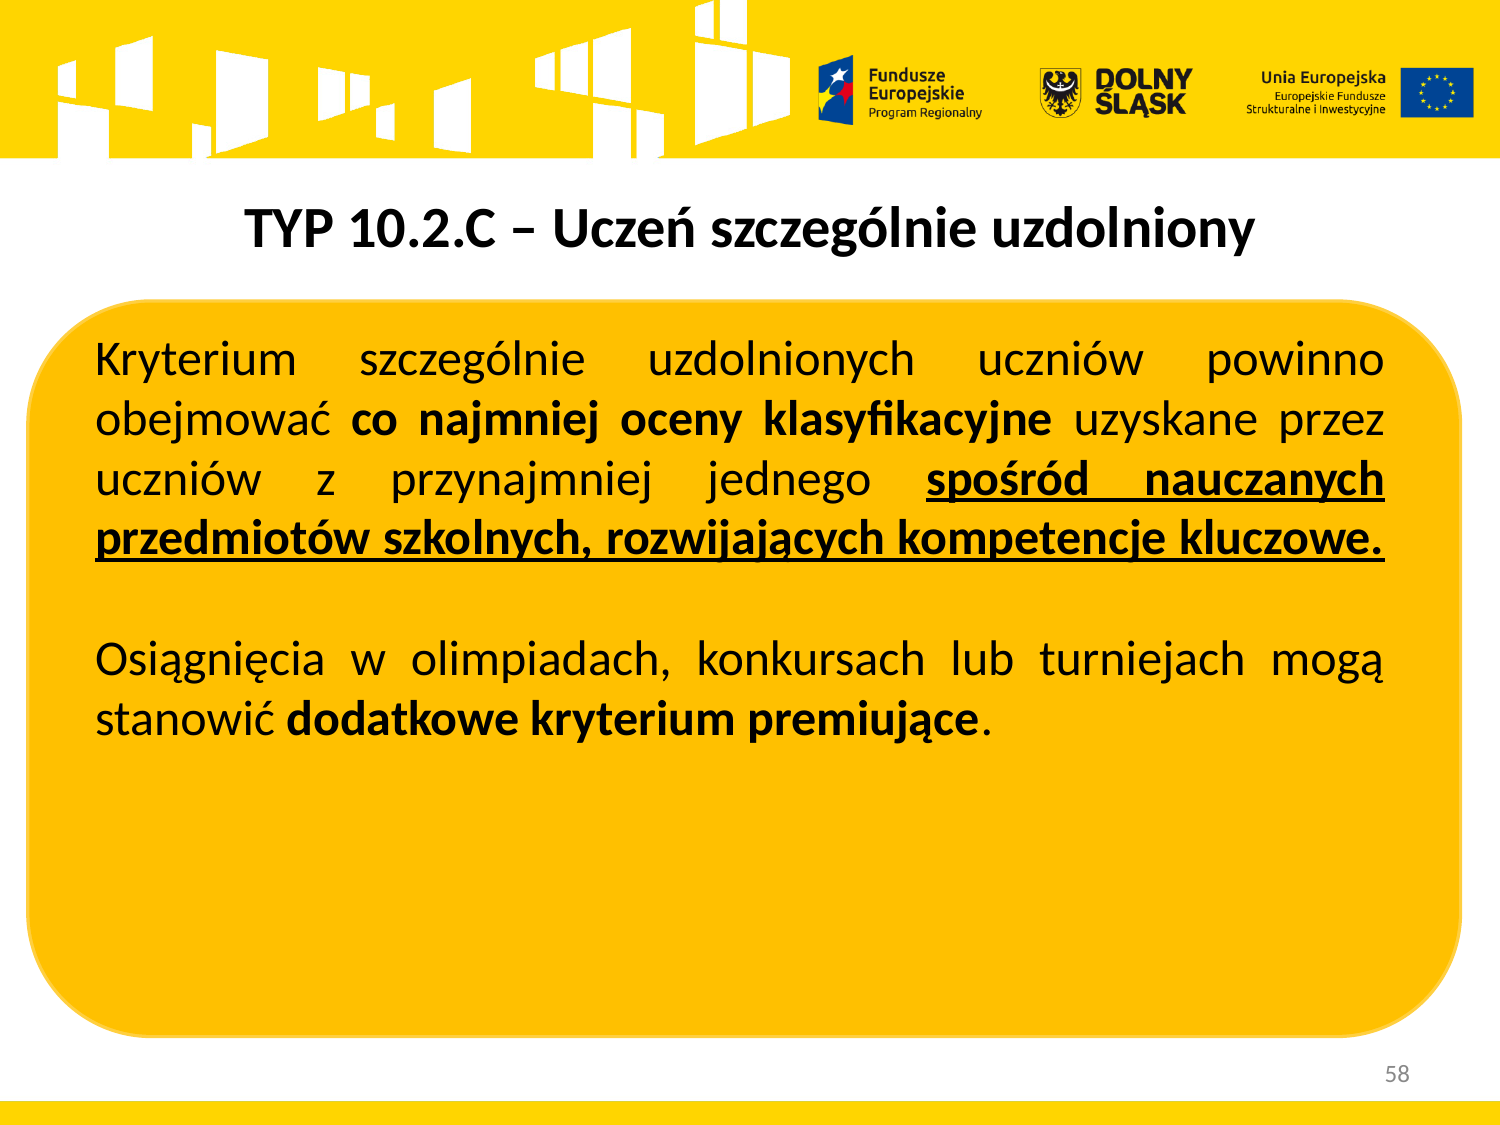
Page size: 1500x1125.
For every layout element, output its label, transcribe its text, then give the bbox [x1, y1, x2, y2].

text_box [26, 316, 1463, 1039]
picture [0, 0, 1500, 1125]
slide_number 58 [1074, 1042, 1425, 1103]
title TYP 10.2.C – Uczeń szczególnie uzdolniony [74, 171, 1426, 278]
text_box Kryterium szczególnie uzdolnionych uczniów powinno obejmować co najmniej oceny klasyfikacyjne uzyskane przez uczniów z przynajmniej jednego spośród nauczanych przedmiotów szkolnych, rozwijających kompetencje kluczowe. Osiągnięcia w olimpiadach, konkursach lub turniejach mogą stanowić dodatkowe kryterium premiujące. [80, 277, 1400, 1010]
